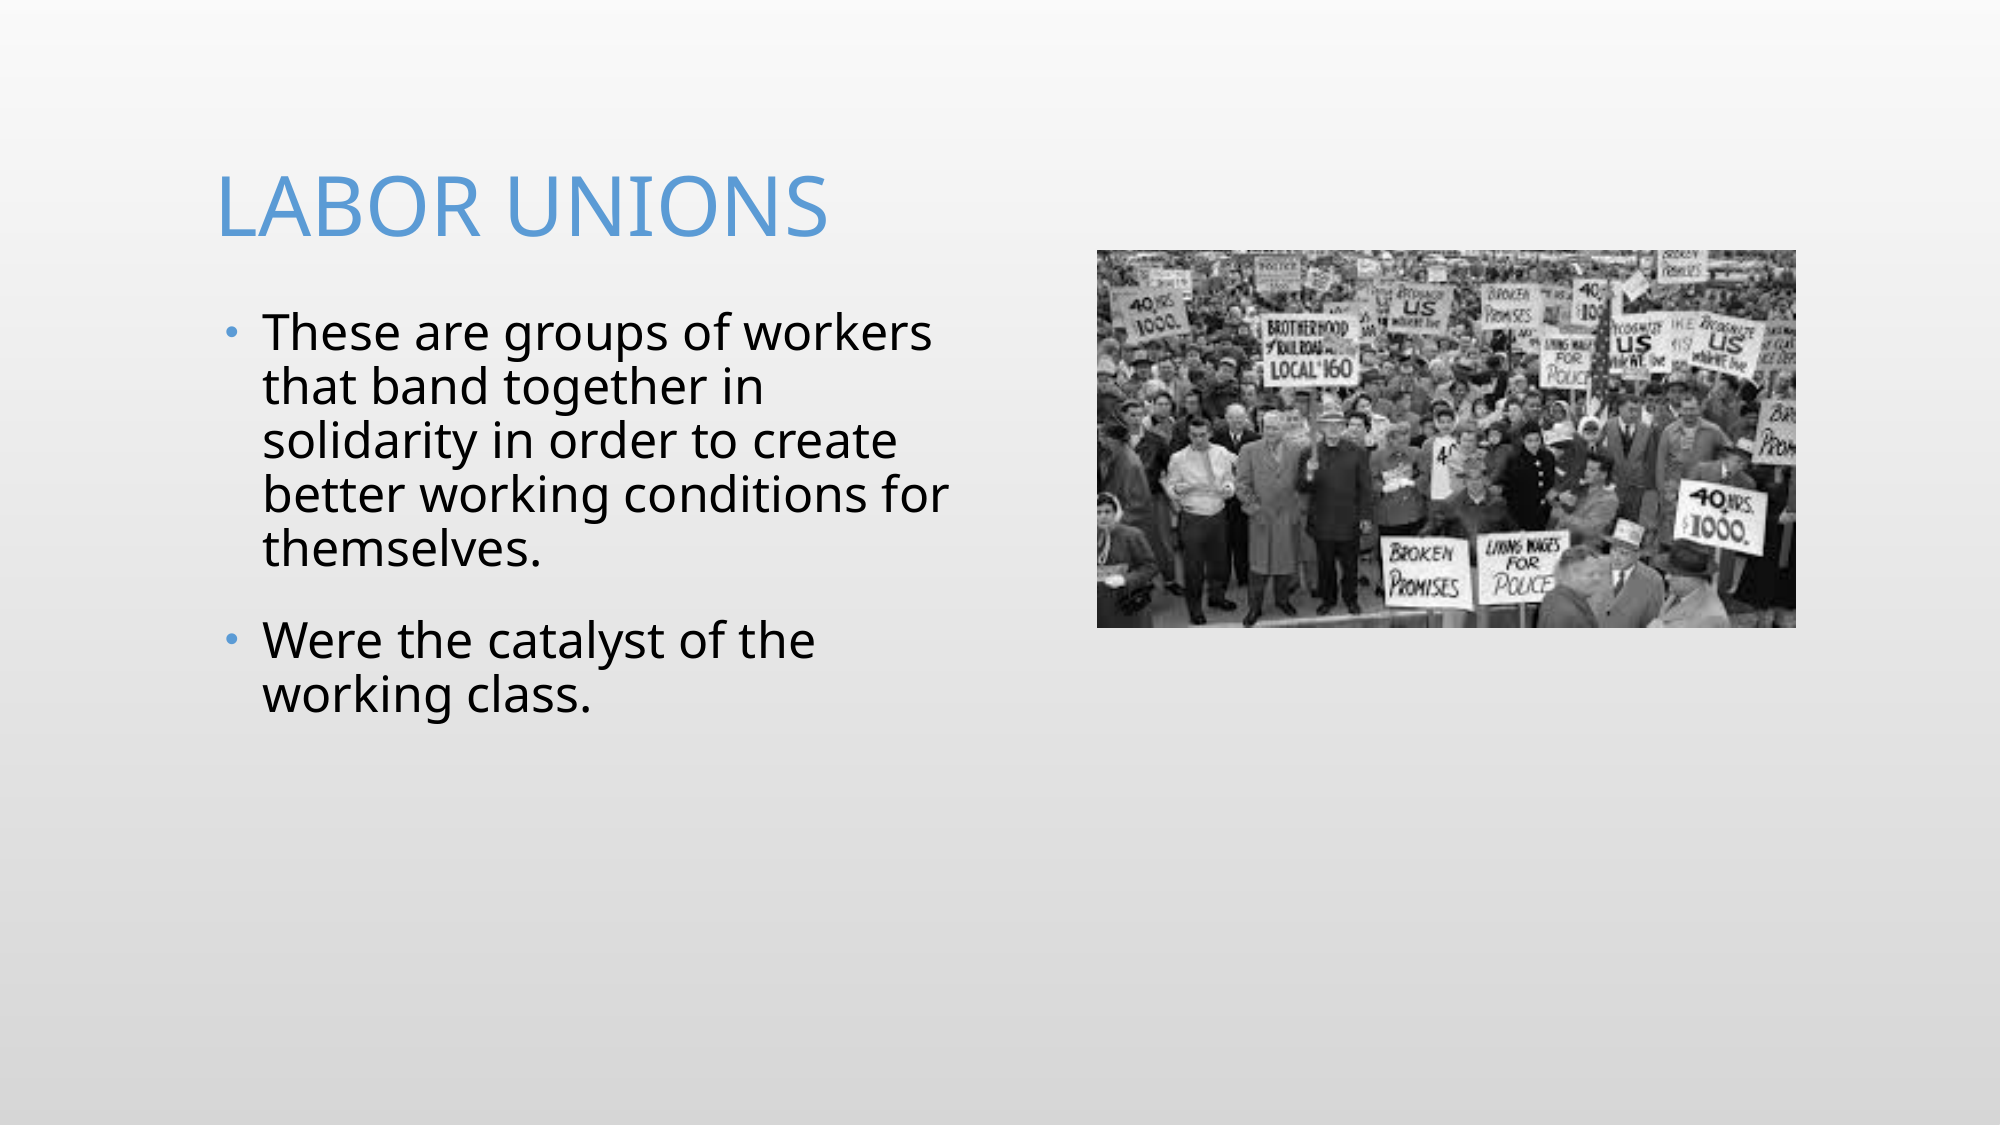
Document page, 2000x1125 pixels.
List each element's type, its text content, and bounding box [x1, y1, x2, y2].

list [1097, 250, 1796, 628]
title LABOR UNIONS [199, 45, 1800, 263]
list These are groups of workers that band together in solidarity in order to create better working conditions for themselves. Were the catalyst of the working class. [202, 299, 975, 1013]
